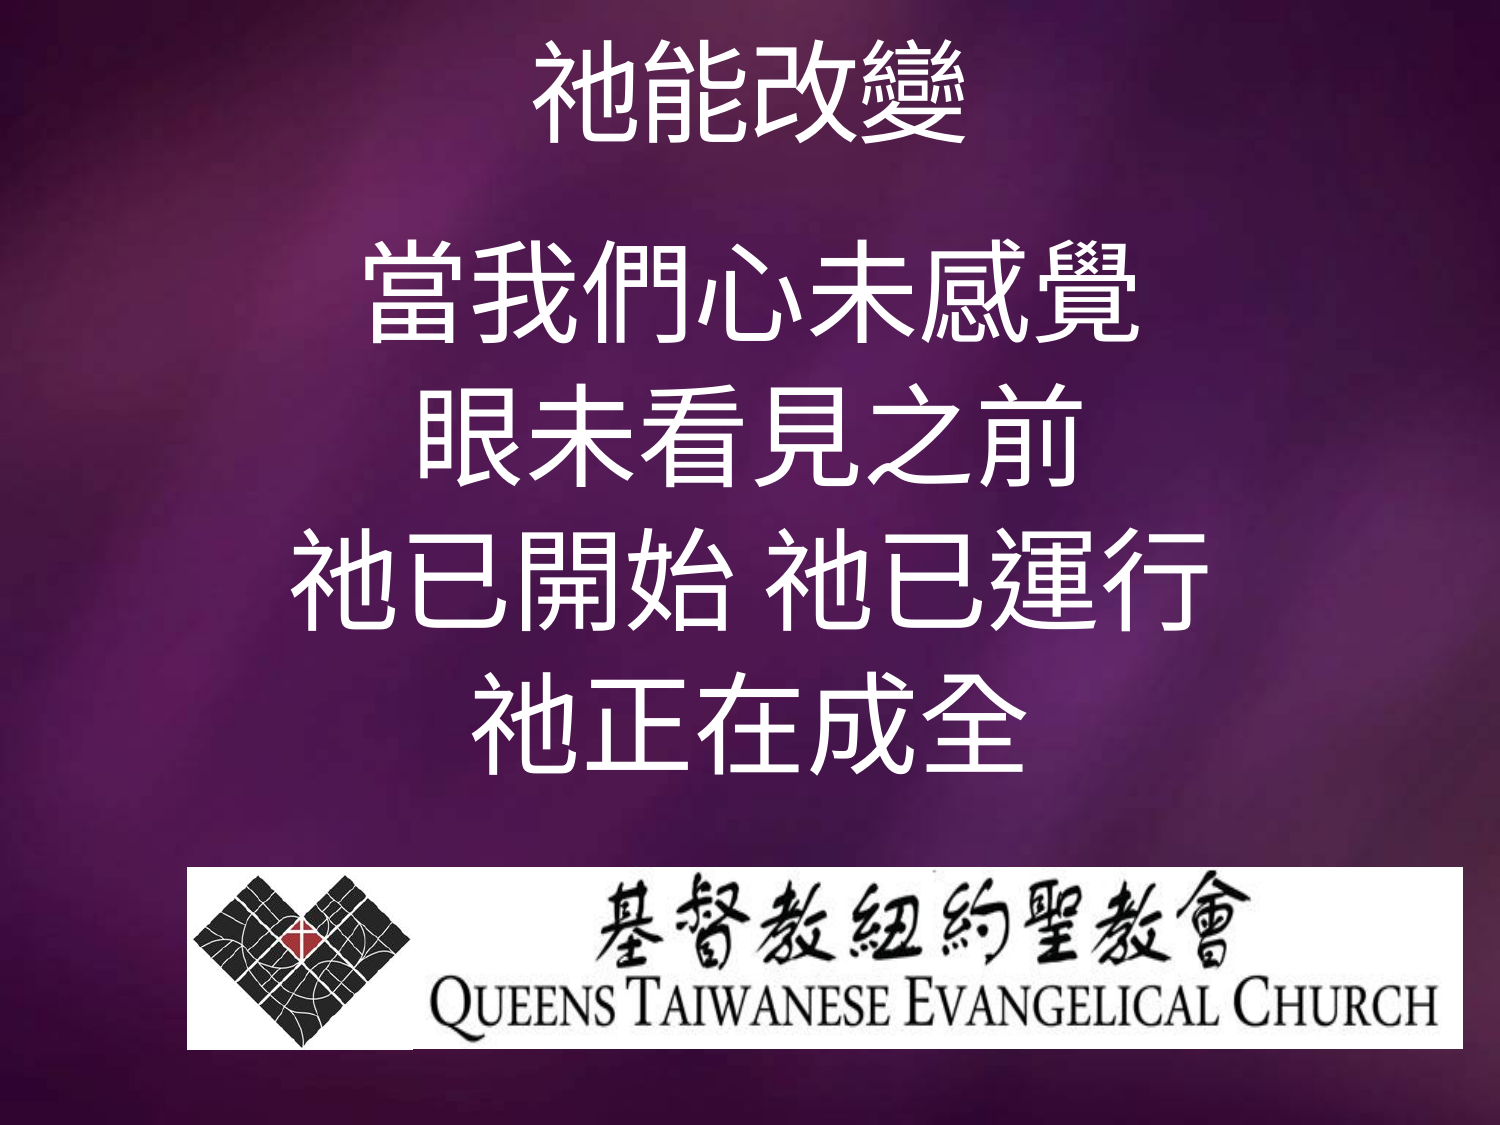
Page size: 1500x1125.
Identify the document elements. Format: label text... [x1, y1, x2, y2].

title 祂能改變 [62, 37, 1438, 161]
list 當我們心未感覺 眼未看見之前 祂已開始 祂已運行 祂正在成全 [62, 237, 1438, 811]
picture [0, 0, 1500, 1125]
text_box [187, 866, 1463, 1051]
